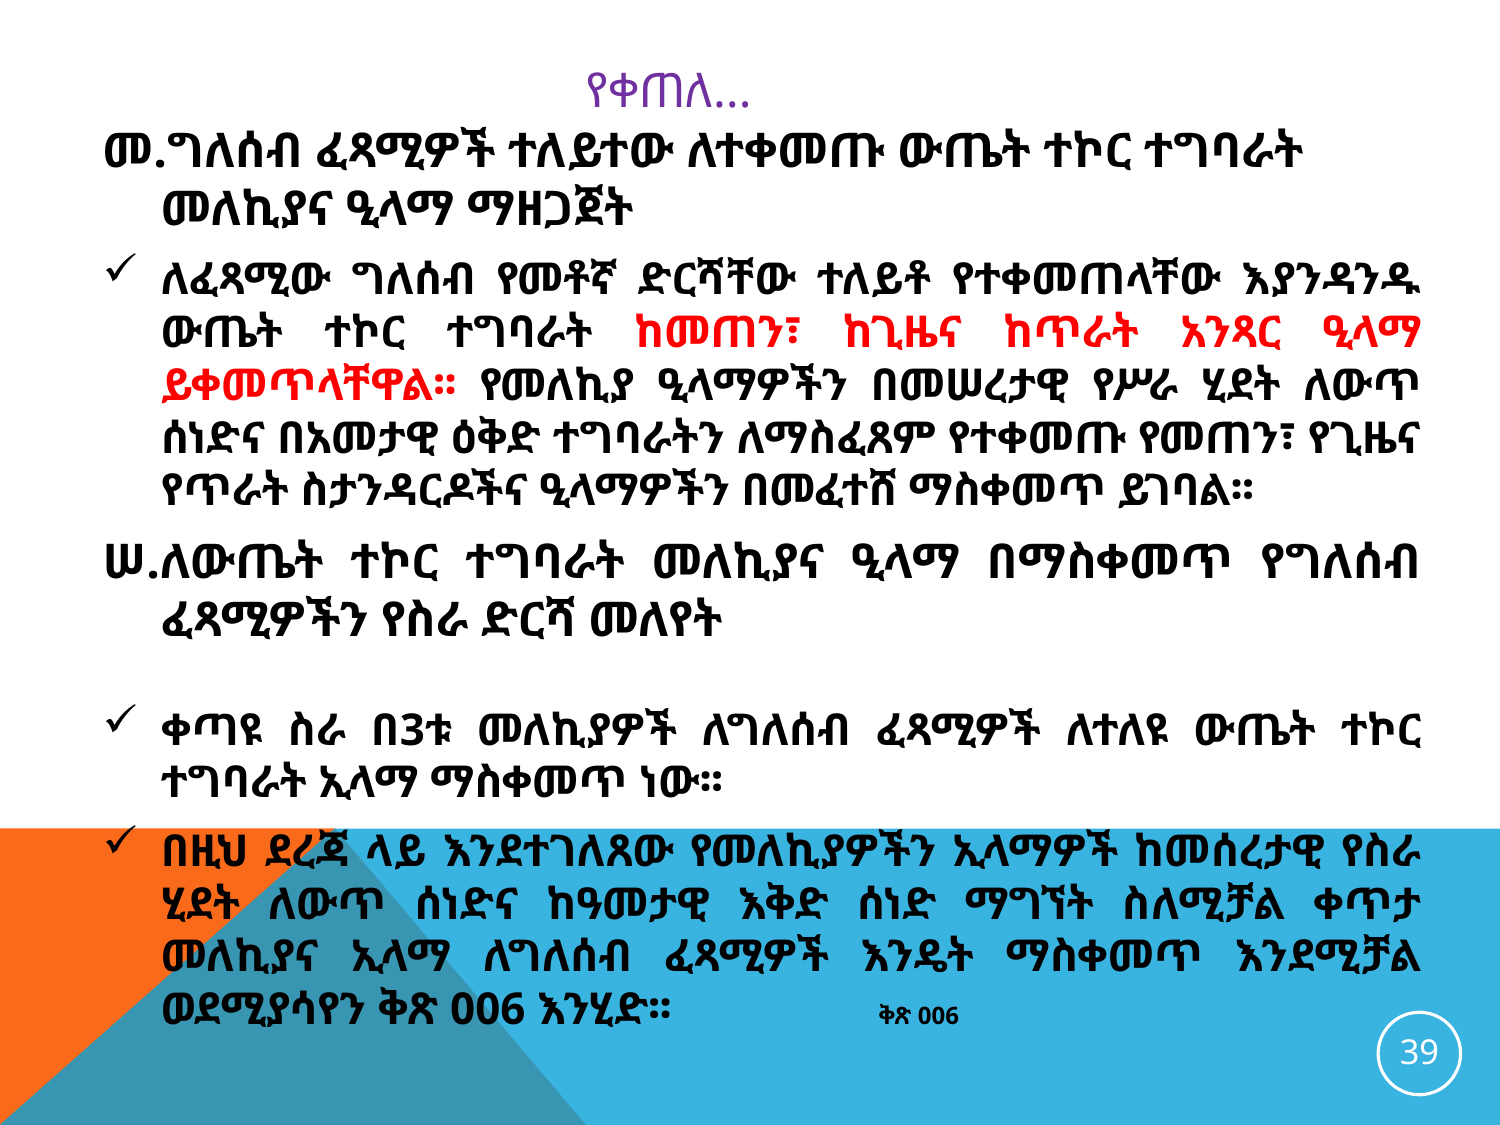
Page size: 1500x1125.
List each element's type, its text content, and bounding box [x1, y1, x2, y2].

slide_number 39 [1376, 1010, 1463, 1097]
list መ.ግለሰብ ፈጻሚዎች ተለይተው ለተቀመጡ ውጤት ተኮር ተግባራት መለኪያና ዒላማ ማዘጋጀት ለፈጻሚው ግለሰብ የመቶኛ ድርሻቸው ተለይቶ የተቀመጠላቸው እያንዳንዱ ውጤት ተኮር ተግባራት ከመጠን፣ ከጊዜና ከጥራት አንጻር ዒላማ ይቀመጥላቸዋል፡፡ የመለኪያ ዒላማዎችን በመሠረታዊ የሥራ ሂደት ለውጥ ሰነድና በአመታዊ ዕቅድ ተግባራትን ለማስፈጸም የተቀመጡ የመጠን፣ የጊዜና የጥራት ስታንዳርዶችና ዒላማዎችን በመፈተሸ ማስቀመጥ ይገባል፡፡ ሠ.ለውጤት ተኮር ተግባራት መለኪያና ዒላማ በማስቀመጥ የግለሰብ ፈጻሚዎችን የስራ ድርሻ መለየት ቀጣዩ ስራ በ3ቱ መለኪያዎች ለግለሰብ ፈጻሚዎች ለተለዩ ውጤት ተኮር ተግባራት ኢላማ ማስቀመጥ ነው፡፡ በዚህ ደረጃ ላይ እንደተገለጸው የመለኪያዎችን ኢላማዎች ከመሰረታዊ የስራ ሂደት ለውጥ ሰነድና ከዓመታዊ እቅድ ሰነድ ማግኘት ስለሚቻል ቀጥታ መለኪያና ኢላማ ለግለሰብ ፈጻሚዎች እንዴት ማስቀመጥ እንደሚቻል ወደሚያሳየን ቅጽ 006 እንሂድ፡፡ ቅጽ 006 [87, 112, 1438, 1060]
title የቀጠለ… [75, 52, 1263, 125]
